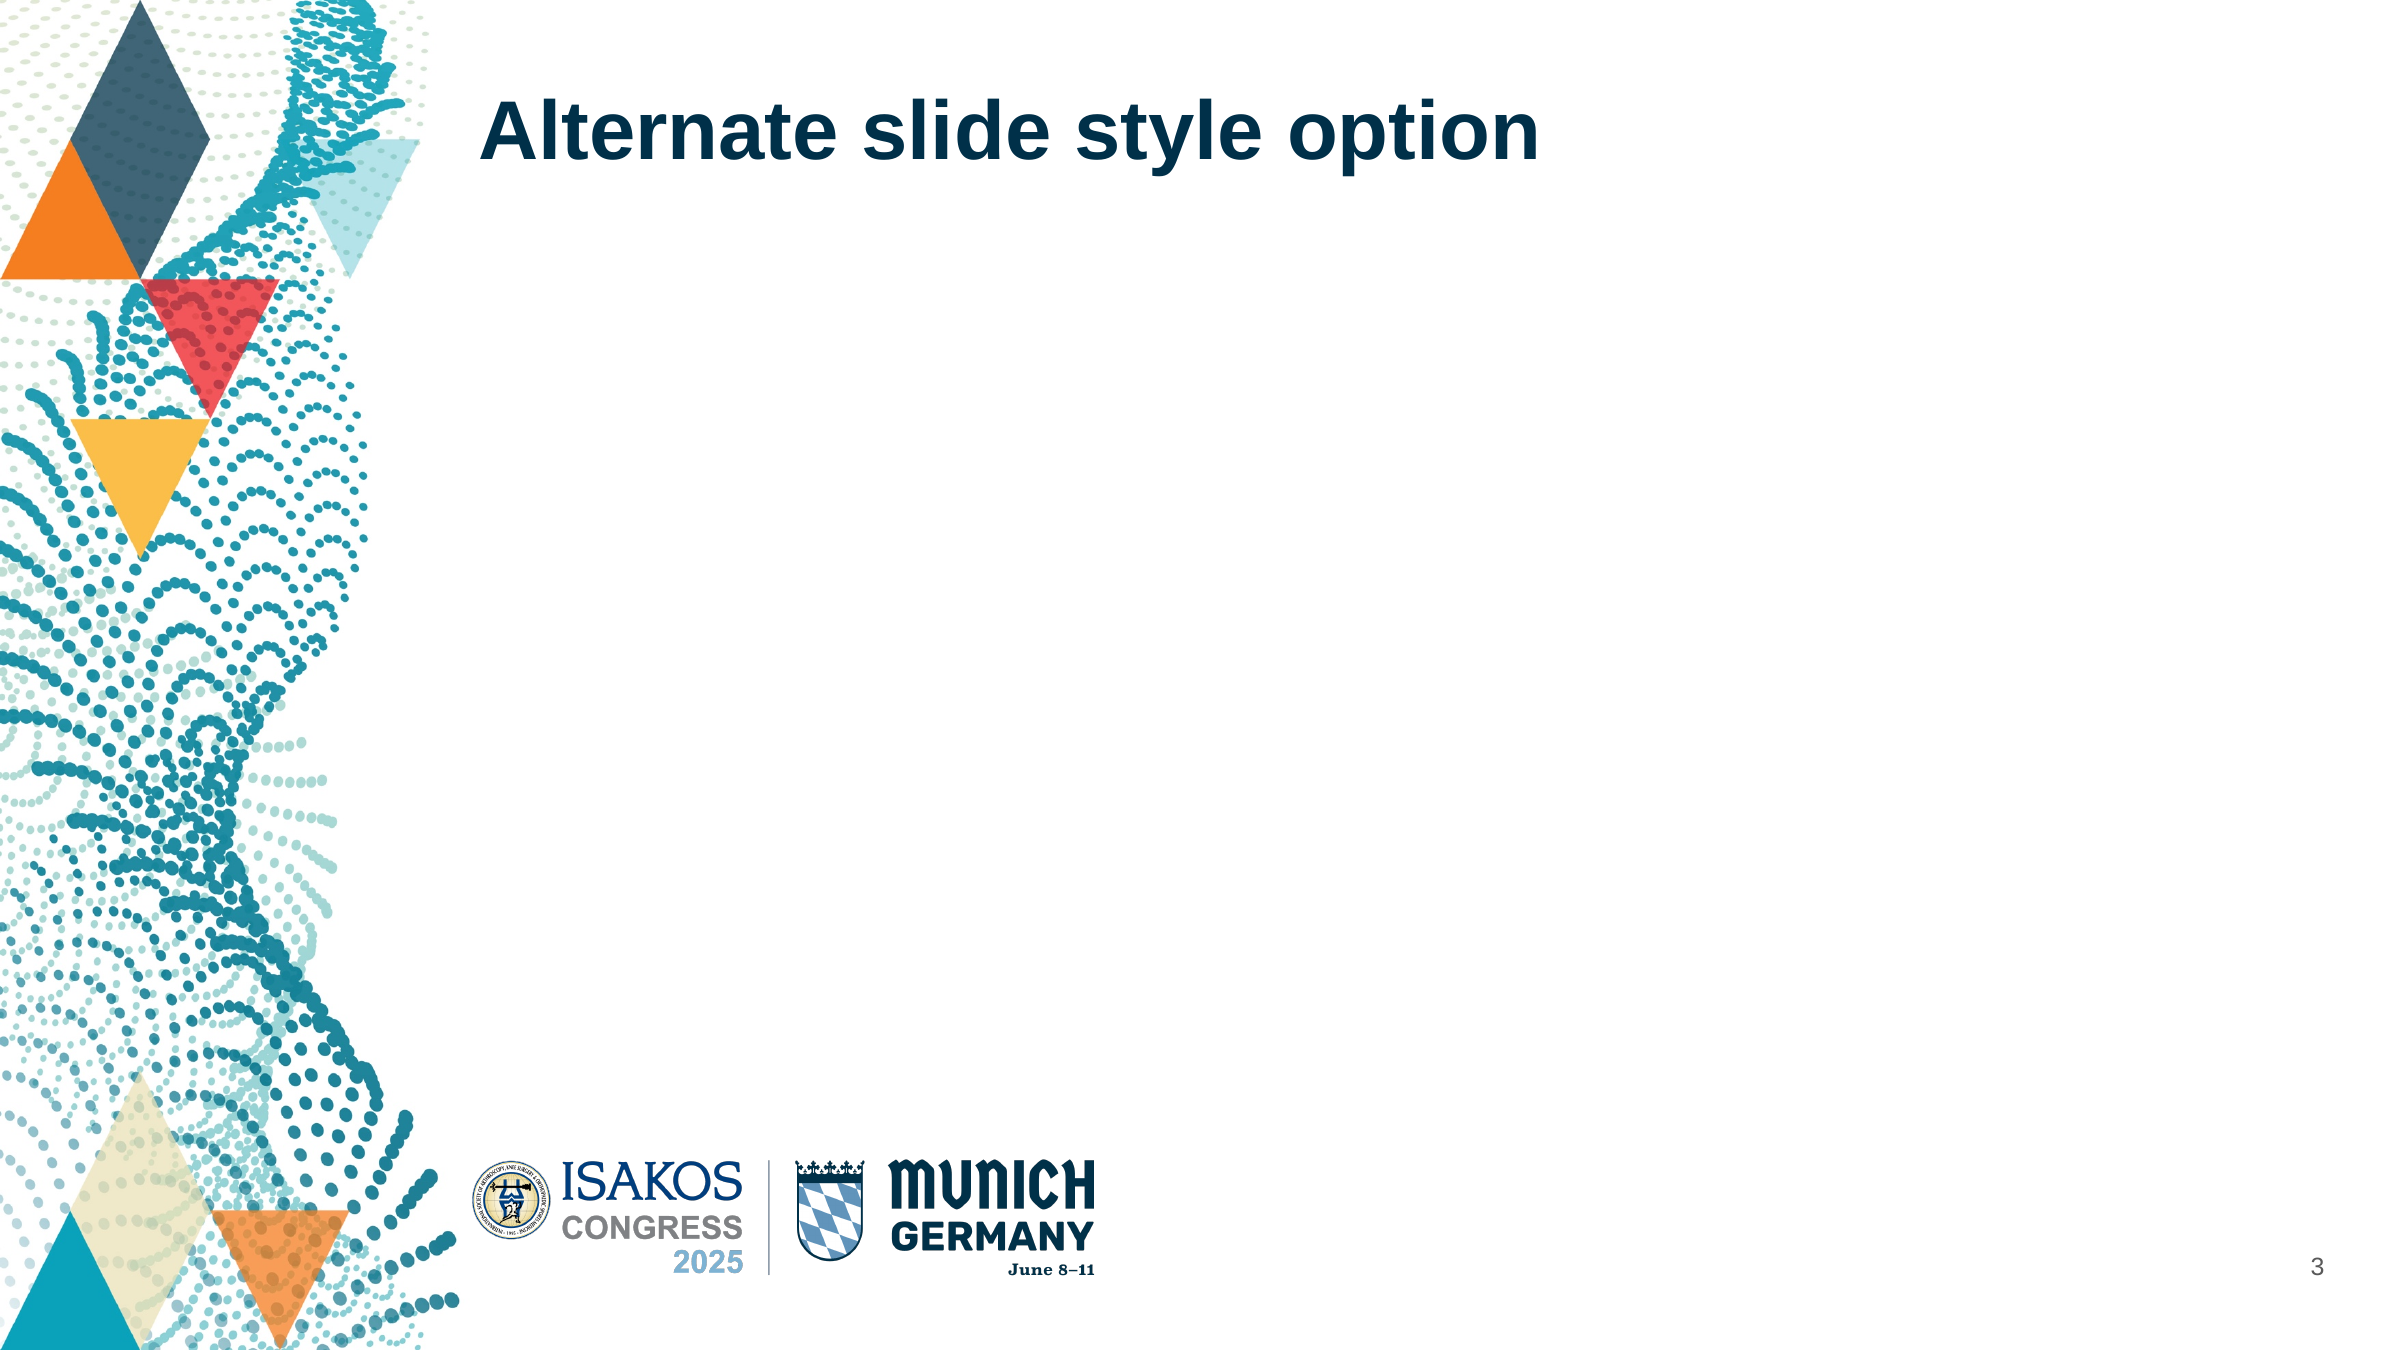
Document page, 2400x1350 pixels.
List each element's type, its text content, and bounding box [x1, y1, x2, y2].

title Alternate slide style option [477, 75, 2326, 316]
picture [0, 0, 2400, 1350]
list 3 [2234, 1250, 2325, 1289]
